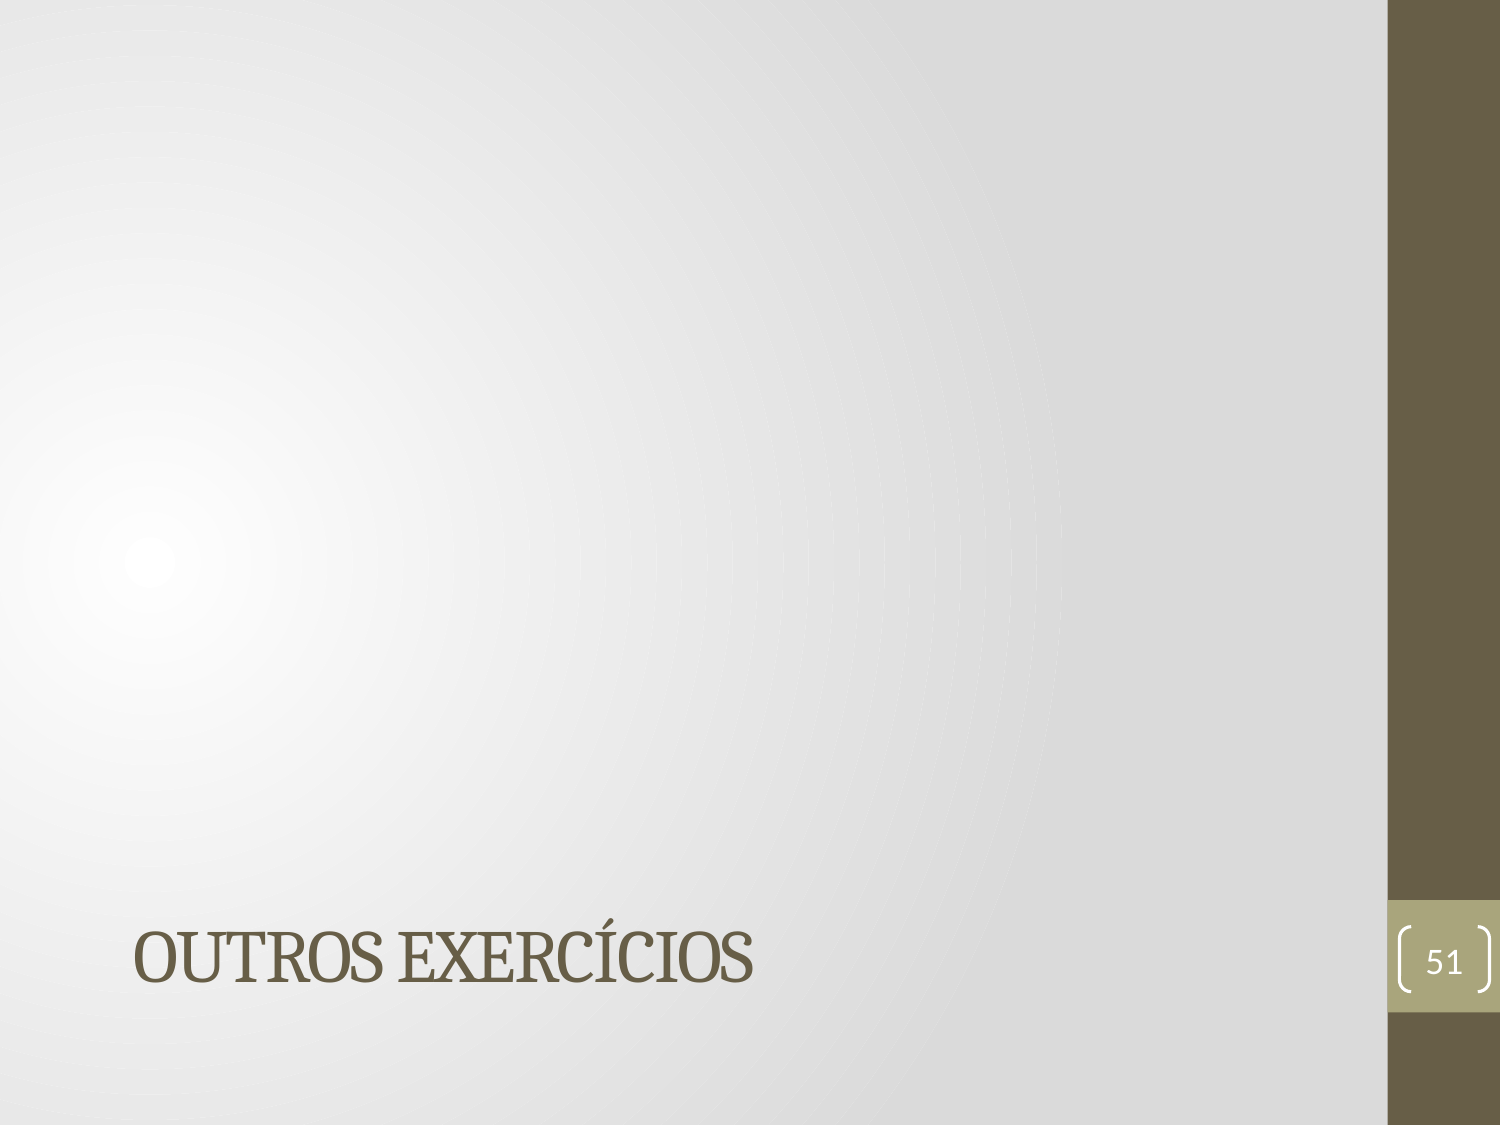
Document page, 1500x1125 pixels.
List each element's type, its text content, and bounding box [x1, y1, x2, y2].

slide_number 51 [1397, 925, 1492, 994]
title OUTROS EXERCÍCIOS [118, 900, 1375, 1092]
